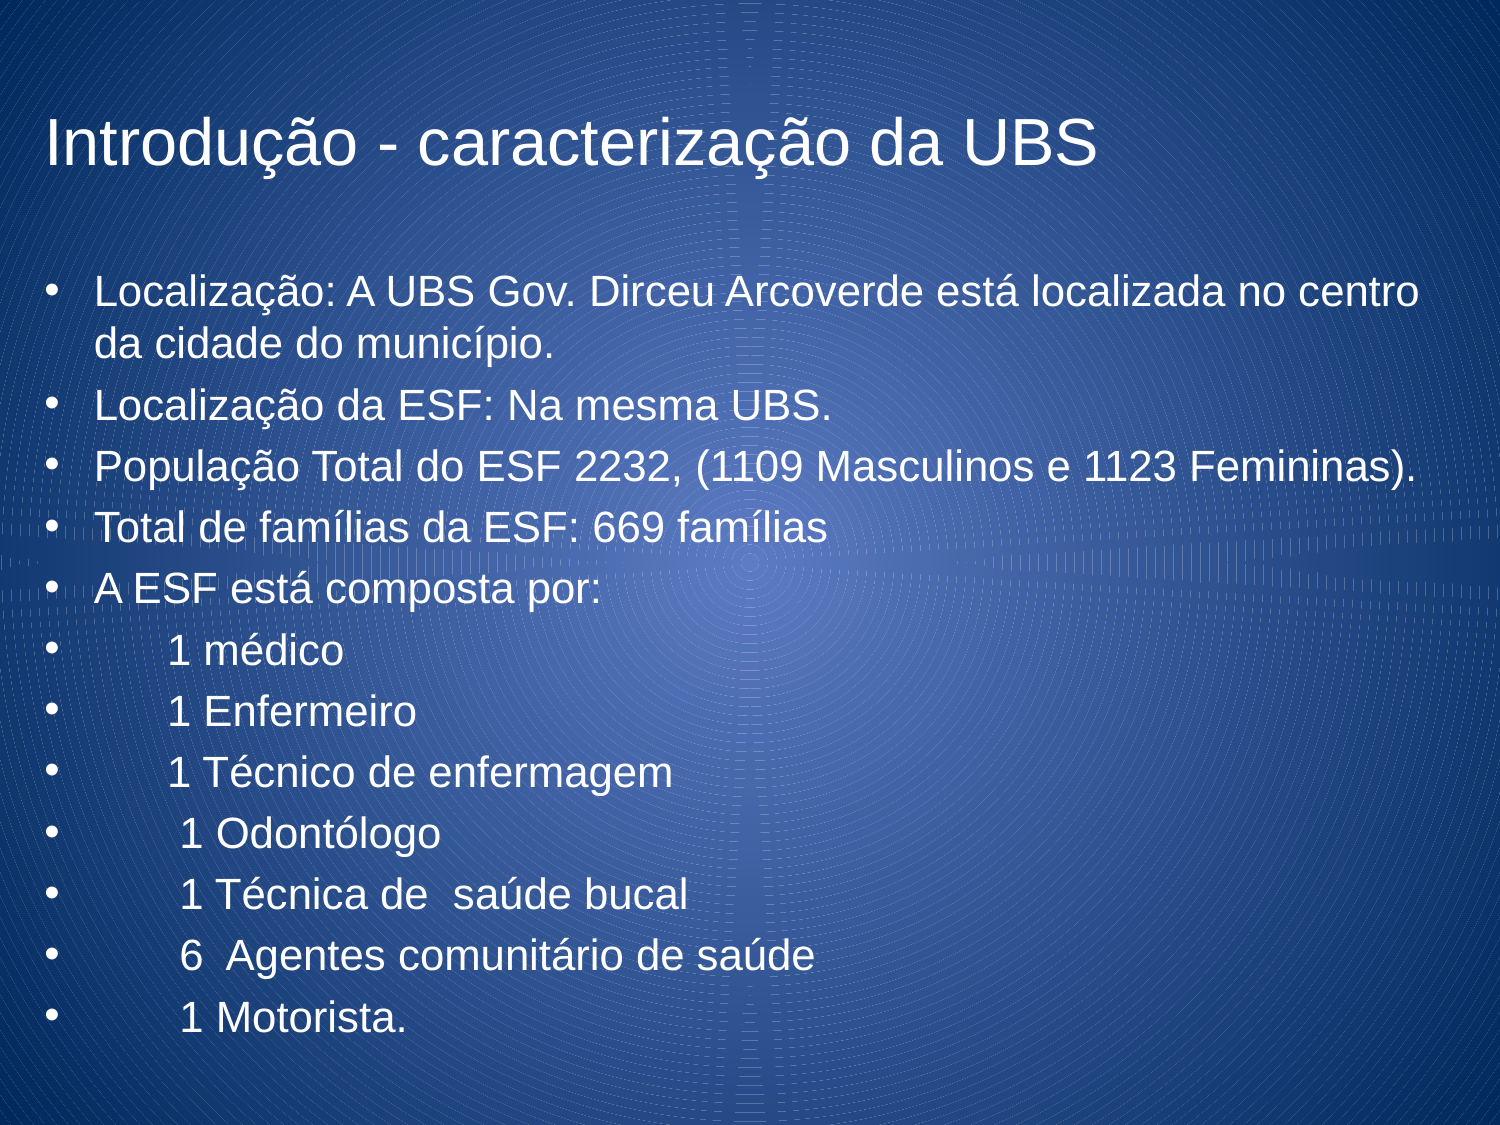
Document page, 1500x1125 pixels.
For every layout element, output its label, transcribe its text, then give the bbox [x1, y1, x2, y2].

list Localização: A UBS Gov. Dirceu Arcoverde está localizada no centro da cidade do município. Localização da ESF: Na mesma UBS. População Total do ESF 2232, (1109 Masculinos e 1123 Femininas). Total de famílias da ESF: 669 famílias A ESF está composta por: 1 médico 1 Enfermeiro 1 Técnico de enfermagem 1 Odontólogo 1 Técnica de saúde bucal 6 Agentes comunitário de saúde 1 Motorista. [29, 255, 1471, 1094]
text_box Introdução - caracterização da UBS [29, 45, 1471, 233]
